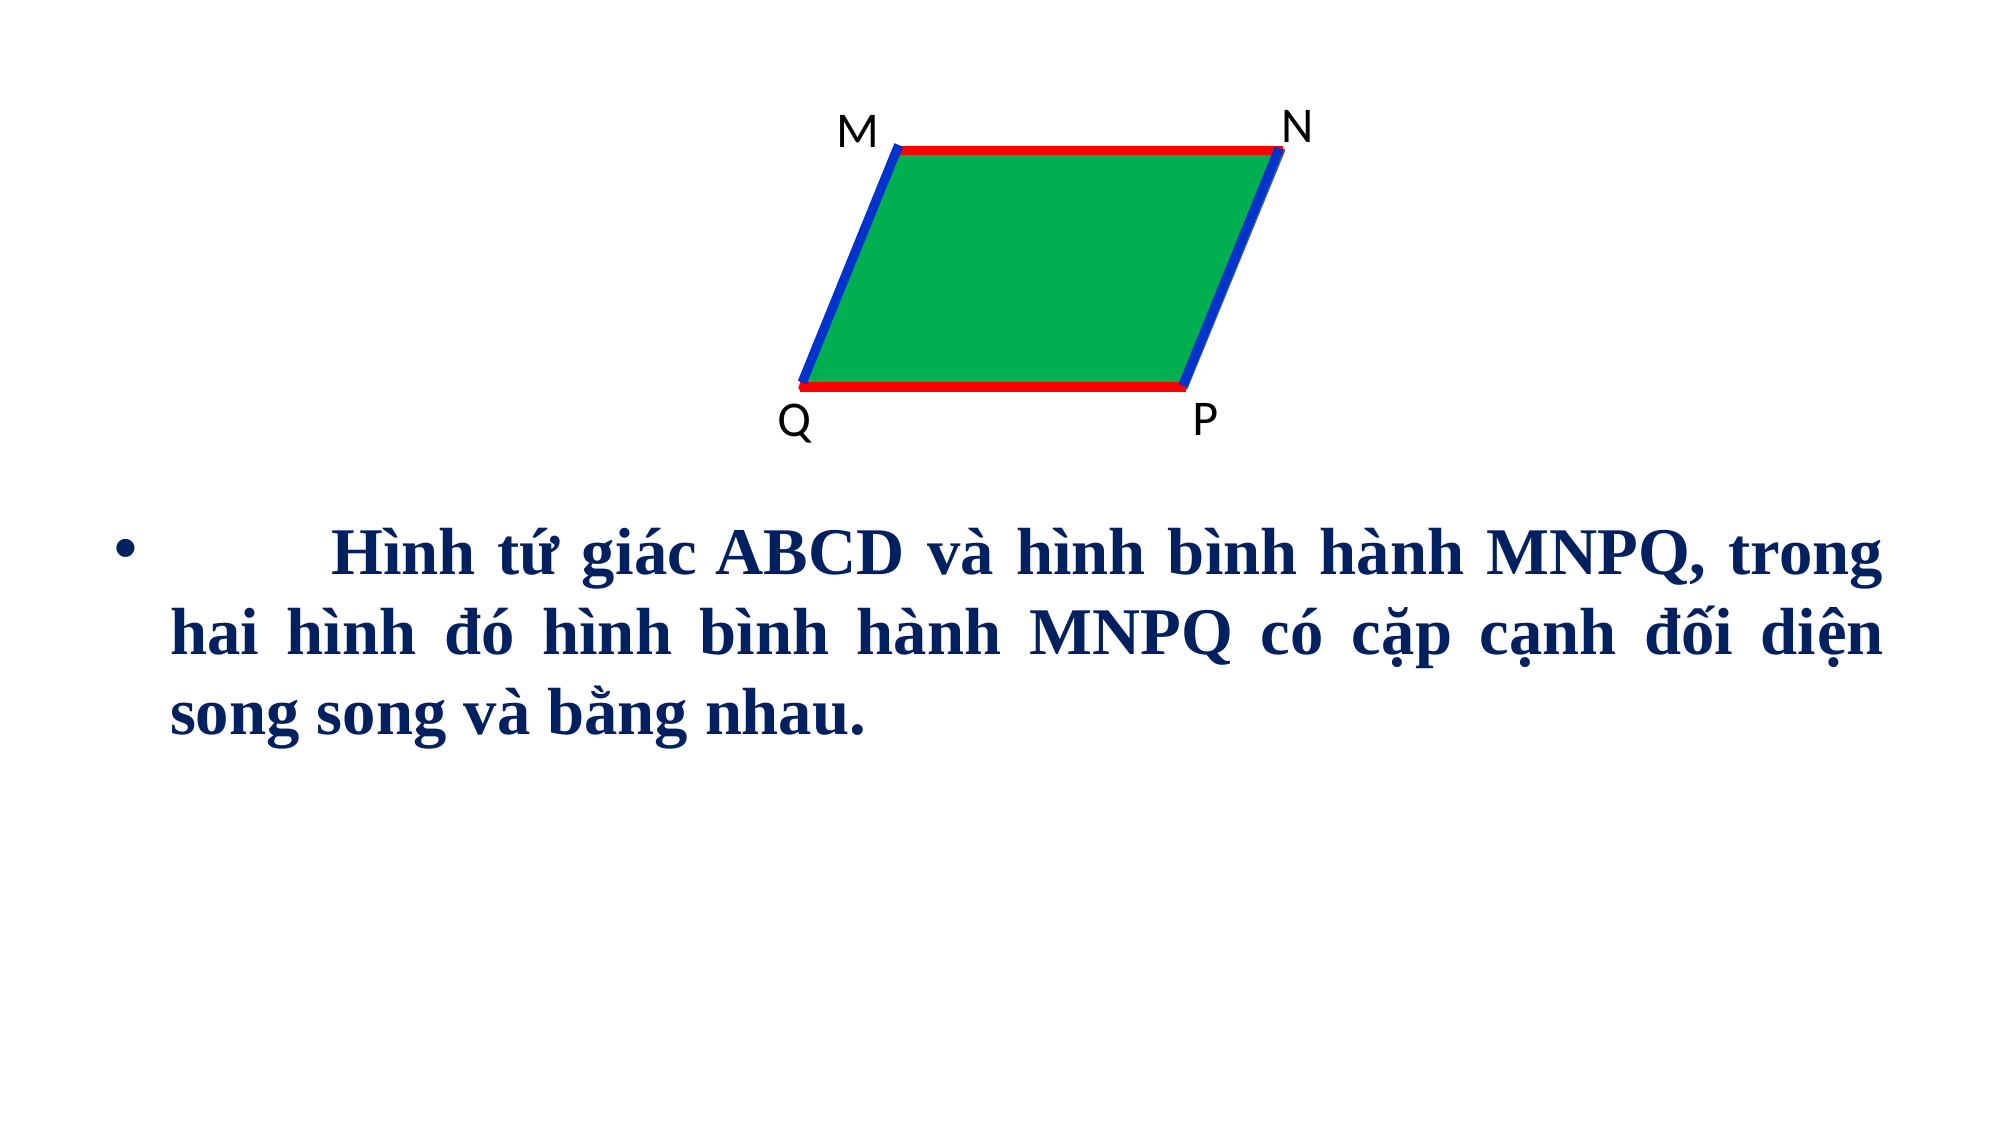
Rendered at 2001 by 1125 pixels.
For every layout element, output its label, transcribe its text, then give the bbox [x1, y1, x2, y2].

list Hình tứ giác ABCD và hình bình hành MNPQ, trong hai hình đó hình bình hành MNPQ có cặp cạnh đối diện song song và bằng nhau. [98, 500, 1899, 1125]
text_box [762, 84, 1342, 455]
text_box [801, 144, 899, 383]
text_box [1182, 147, 1280, 386]
